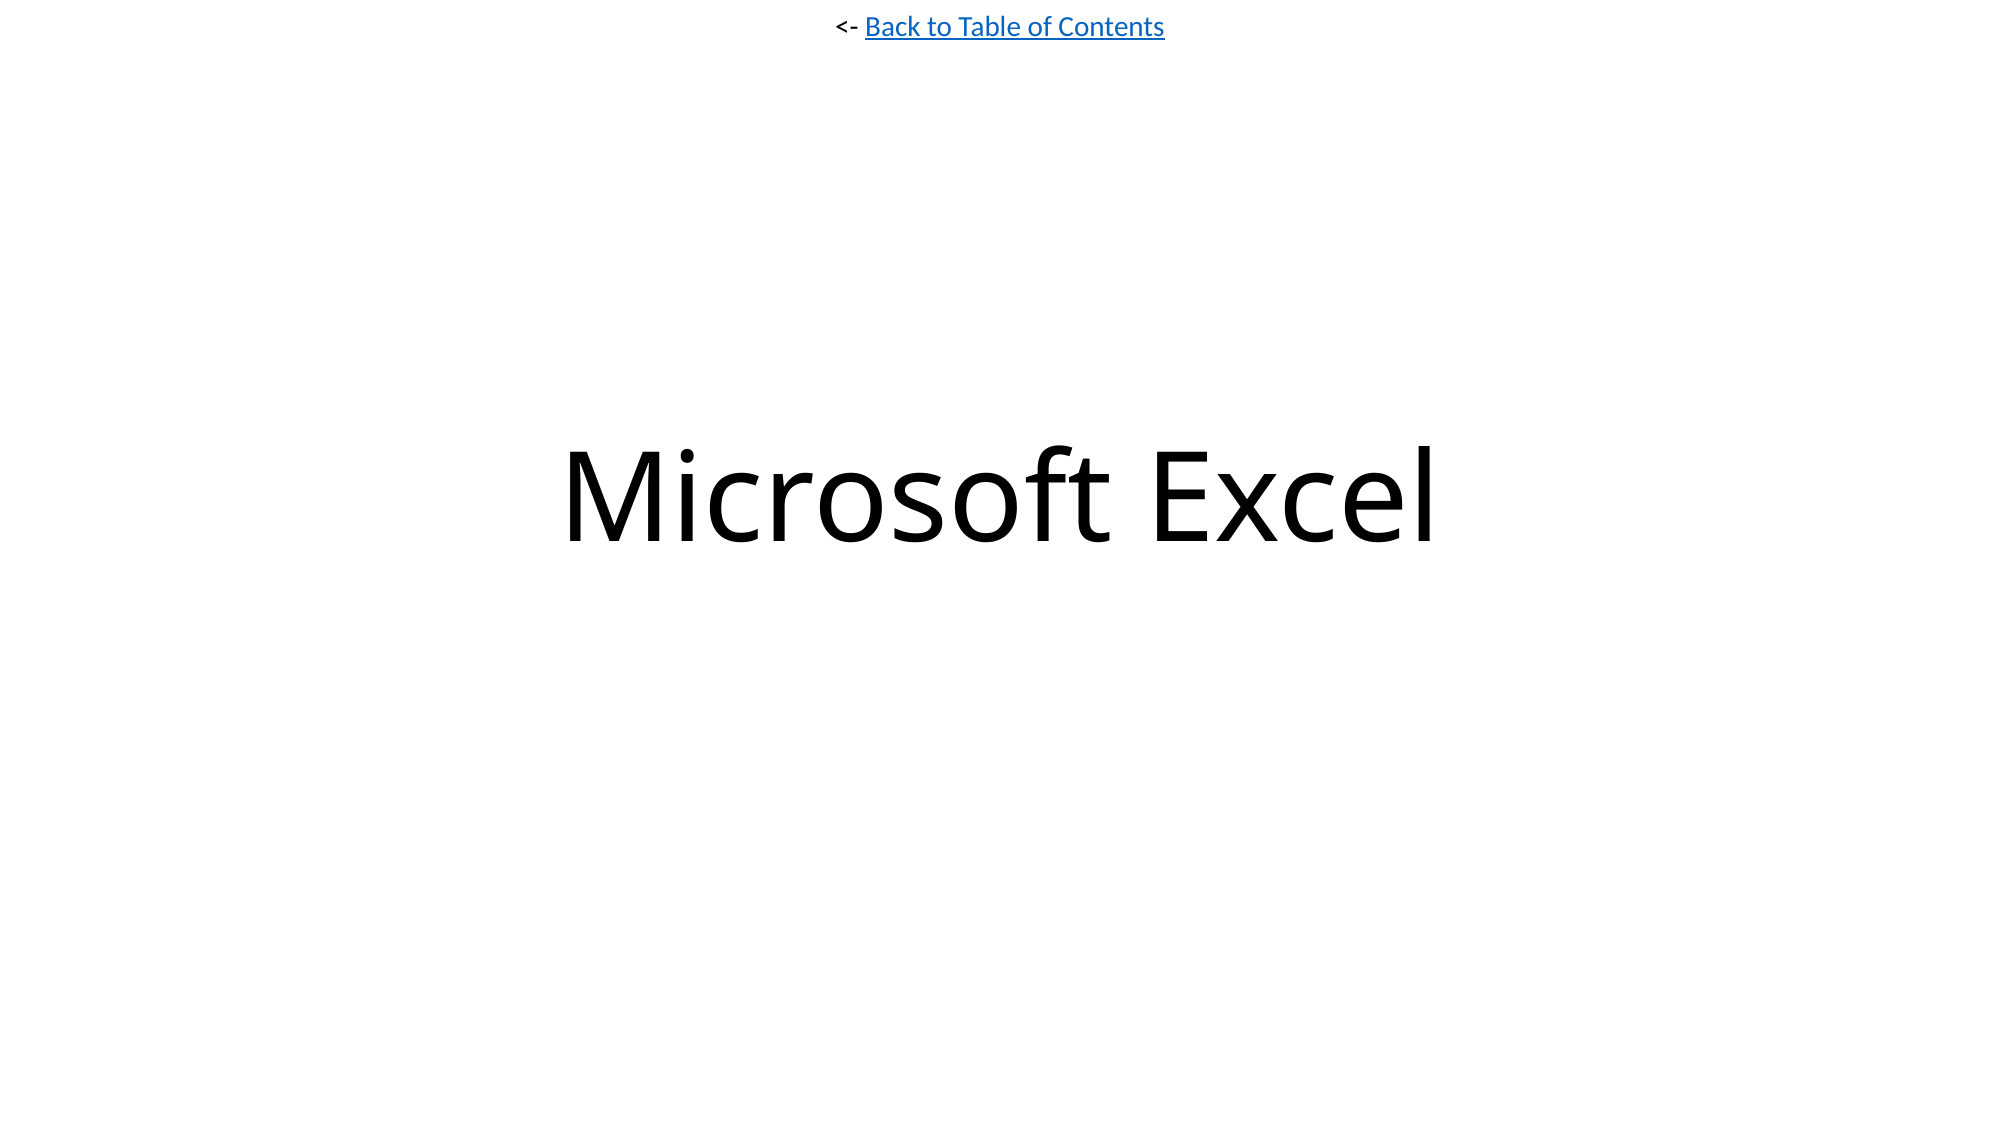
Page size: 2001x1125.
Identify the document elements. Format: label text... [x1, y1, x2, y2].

title Microsoft Excel [249, 184, 1750, 576]
text_box <- Back to Table of Contents [760, 0, 1240, 50]
